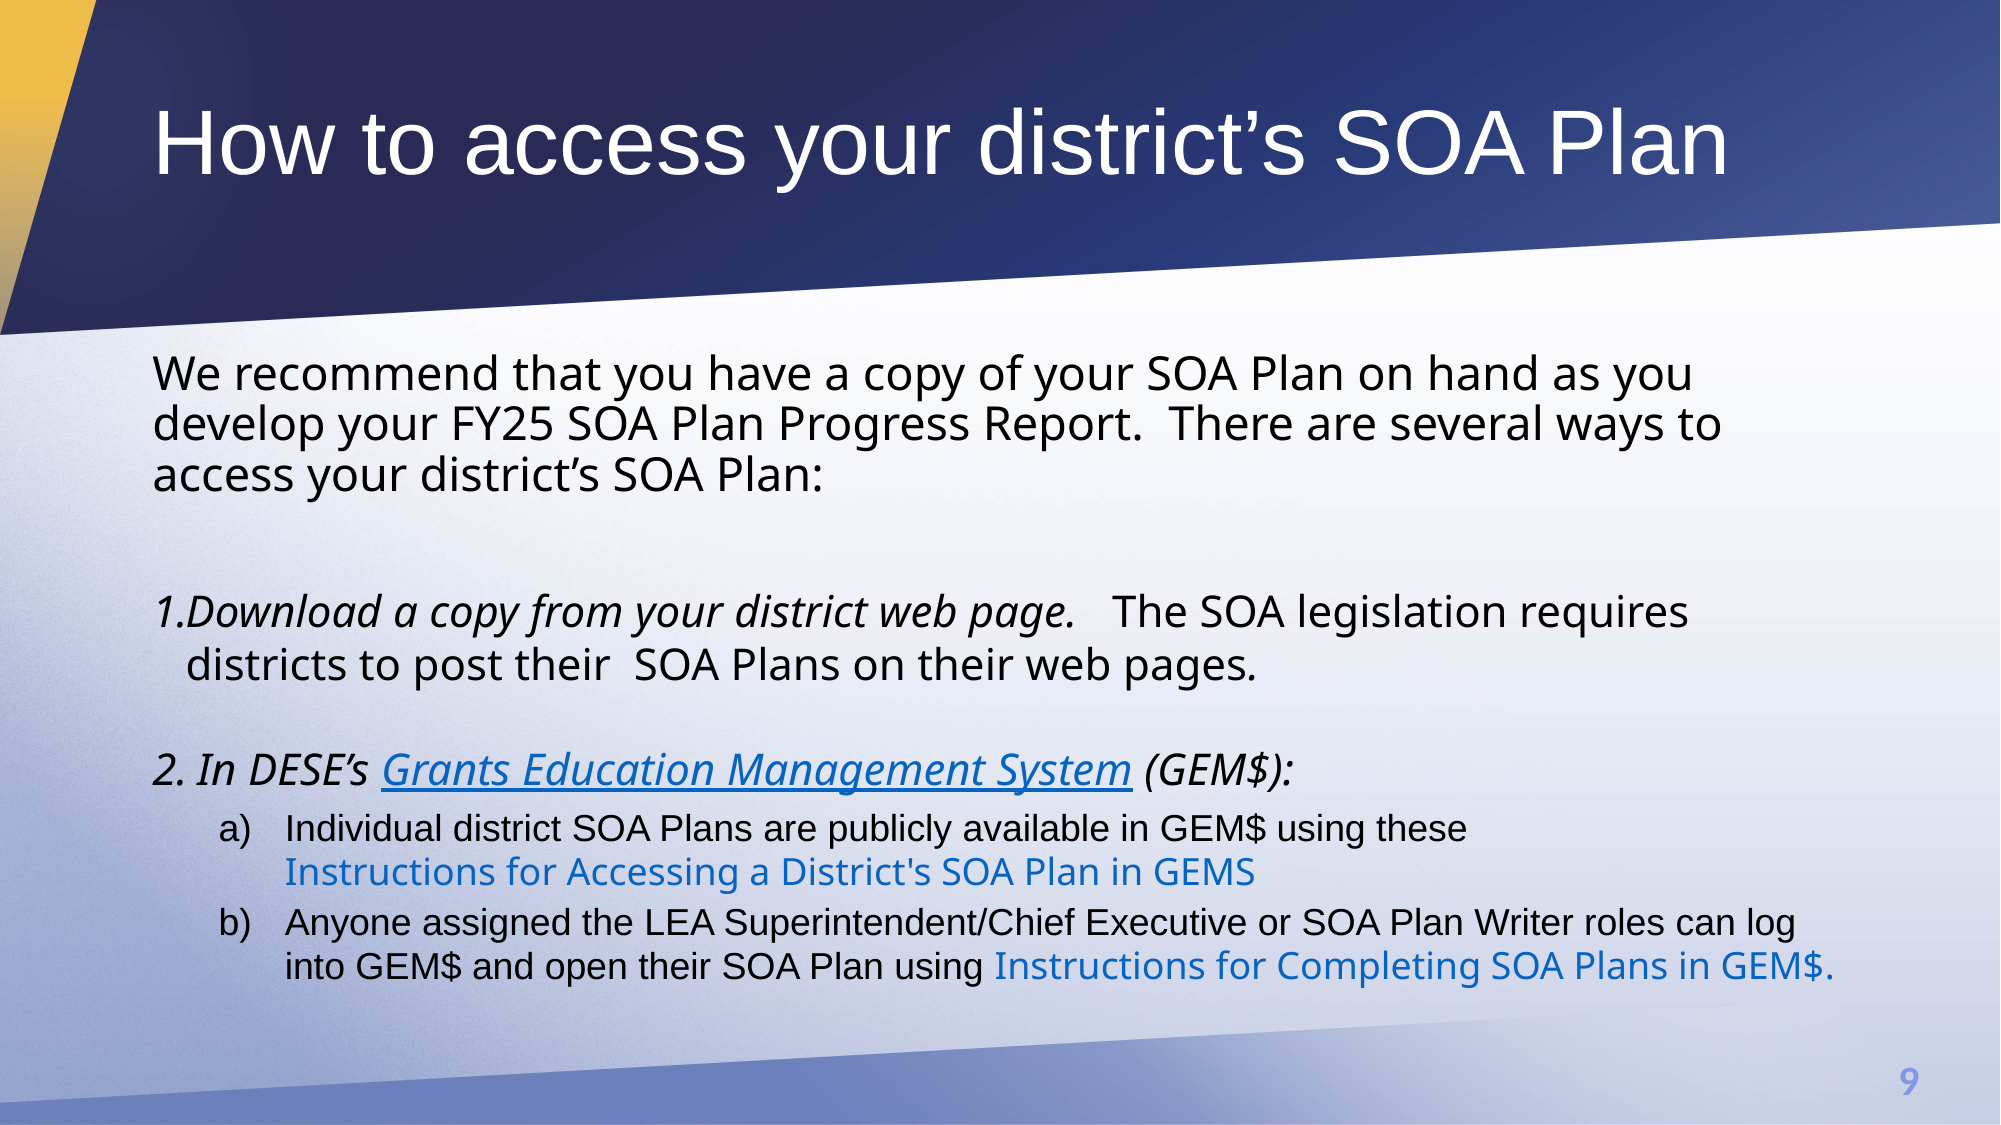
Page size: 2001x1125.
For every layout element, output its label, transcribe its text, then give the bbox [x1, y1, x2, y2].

picture [0, 0, 2000, 1125]
list We recommend that you have a copy of your SOA Plan on hand as you develop your FY25 SOA Plan Progress Report. There are several ways to access your district’s SOA Plan: Download a copy from your district web page. The SOA legislation requires districts to post their SOA Plans on their web pages. In DESE’s Grants Education Management System (GEM$): Individual district SOA Plans are publicly available in GEM$ using these Instructions for Accessing a District's SOA Plan in GEMS Anyone assigned the LEA Superintendent/Chief Executive or SOA Plan Writer roles can log into GEM$ and open their SOA Plan using Instructions for Completing SOA Plans in GEM$. [137, 342, 1863, 1008]
title How to access your district’s SOA Plan [137, 59, 1863, 231]
